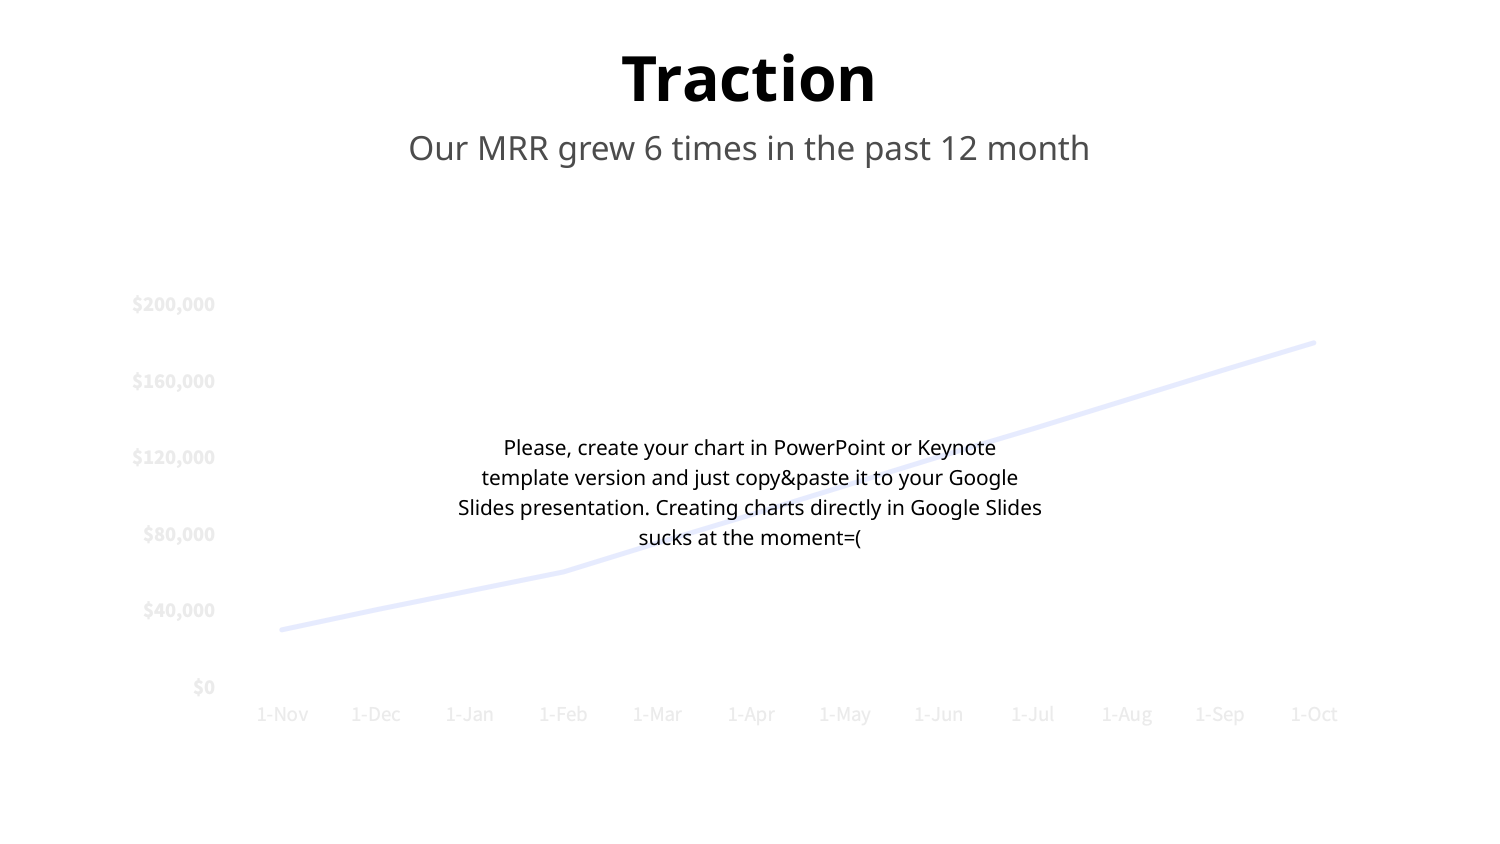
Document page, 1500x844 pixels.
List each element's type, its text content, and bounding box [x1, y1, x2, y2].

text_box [118, 279, 1382, 737]
list Our MRR grew 6 times in the past 12 month [80, 115, 1420, 205]
title Traction [80, 24, 1420, 115]
